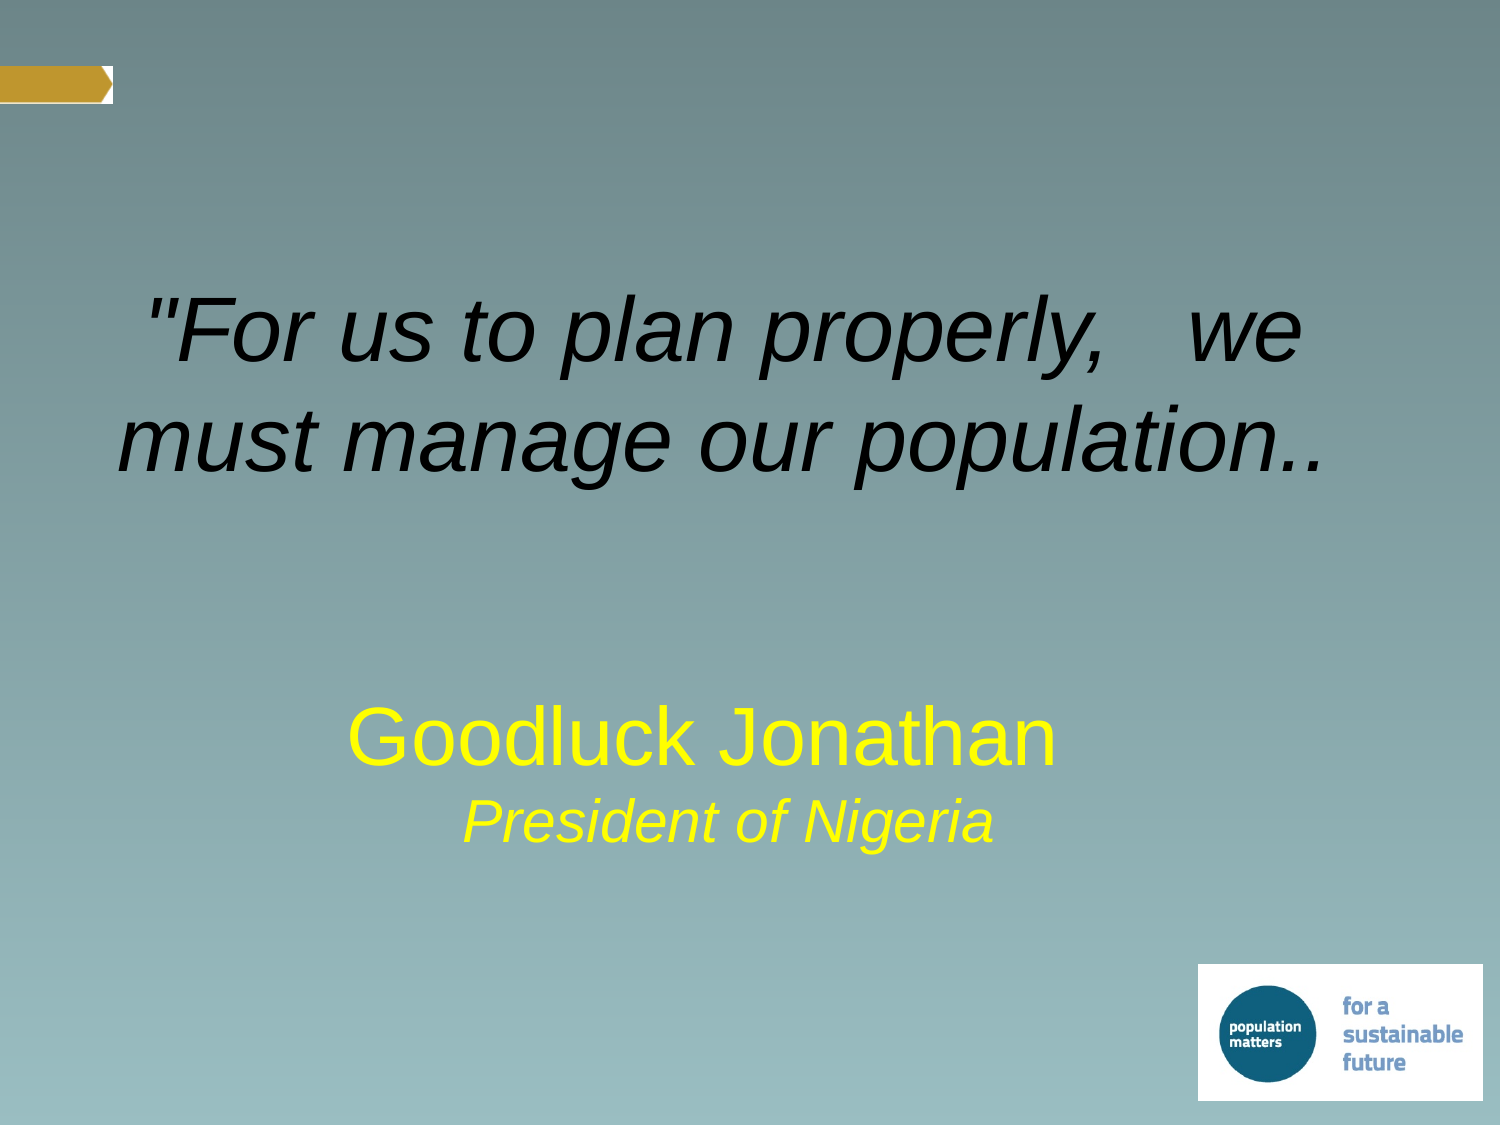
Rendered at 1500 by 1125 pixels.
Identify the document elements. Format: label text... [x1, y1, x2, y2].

picture [0, 66, 113, 104]
list "For us to plan properly, we must manage our population.. [74, 262, 1376, 513]
picture [1198, 964, 1483, 1101]
title Goodluck Jonathan President of Nigeria [62, 674, 1413, 863]
